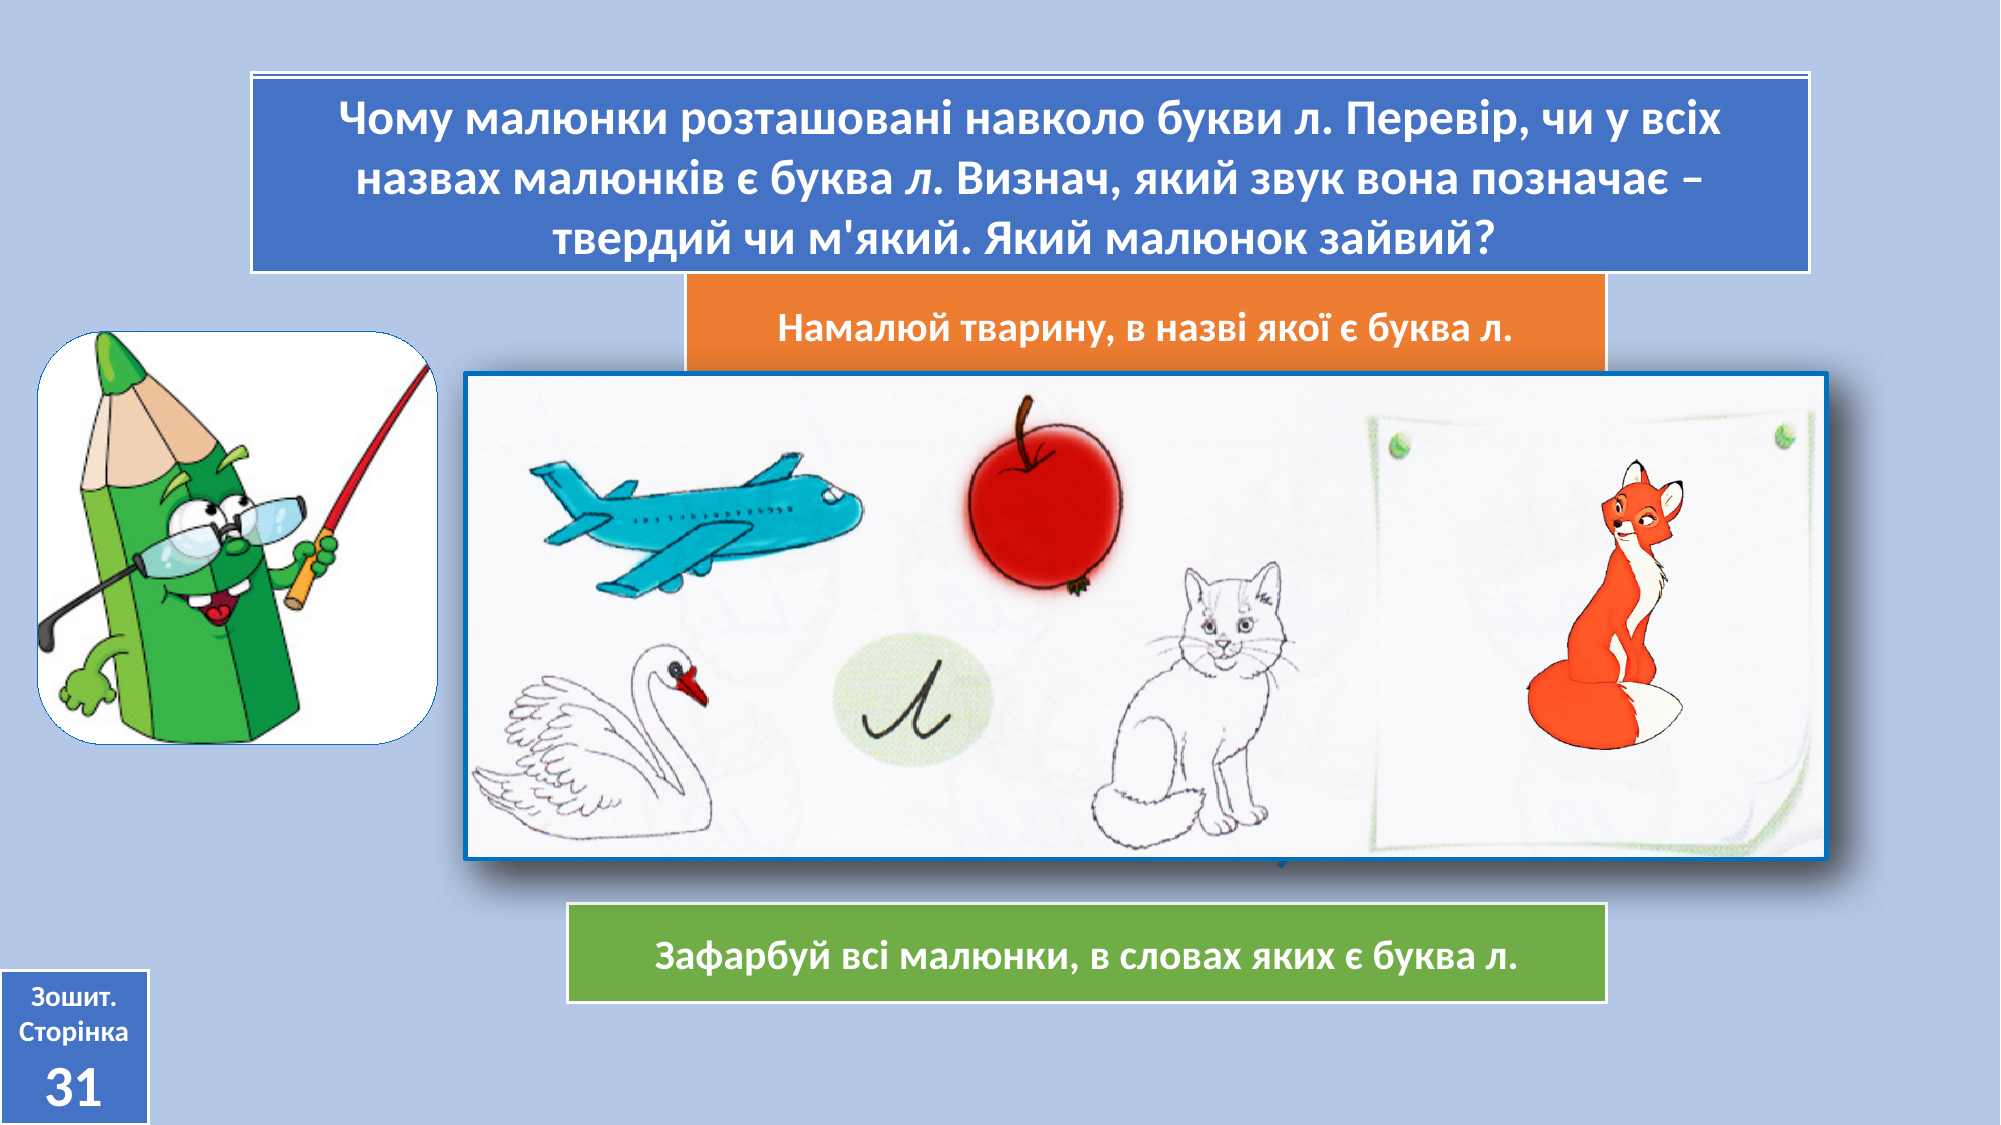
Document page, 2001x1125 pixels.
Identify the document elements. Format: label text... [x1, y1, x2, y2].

text_box Чому малюнки розташовані навколо букви л. Перевір, чи у всіх назвах малюнків є буква л. Визнач, який звук вона позначає – твердий чи м'який. Який малюнок зайвий? [250, 76, 1811, 274]
text_box Намалюй тварину, в назві якої є буква л. [684, 271, 1608, 354]
picture [37, 331, 438, 745]
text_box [1279, 857, 1370, 867]
text_box Зошит. Сторінка 31 [0, 969, 150, 1125]
picture [467, 375, 1824, 857]
text_box Розглянь малюнки внизу сторінки зошита. Назви зображені предмети [250, 71, 1811, 76]
text_box Зафарбуй всі малюнки, в словах яких є буква л. [566, 911, 1608, 1004]
